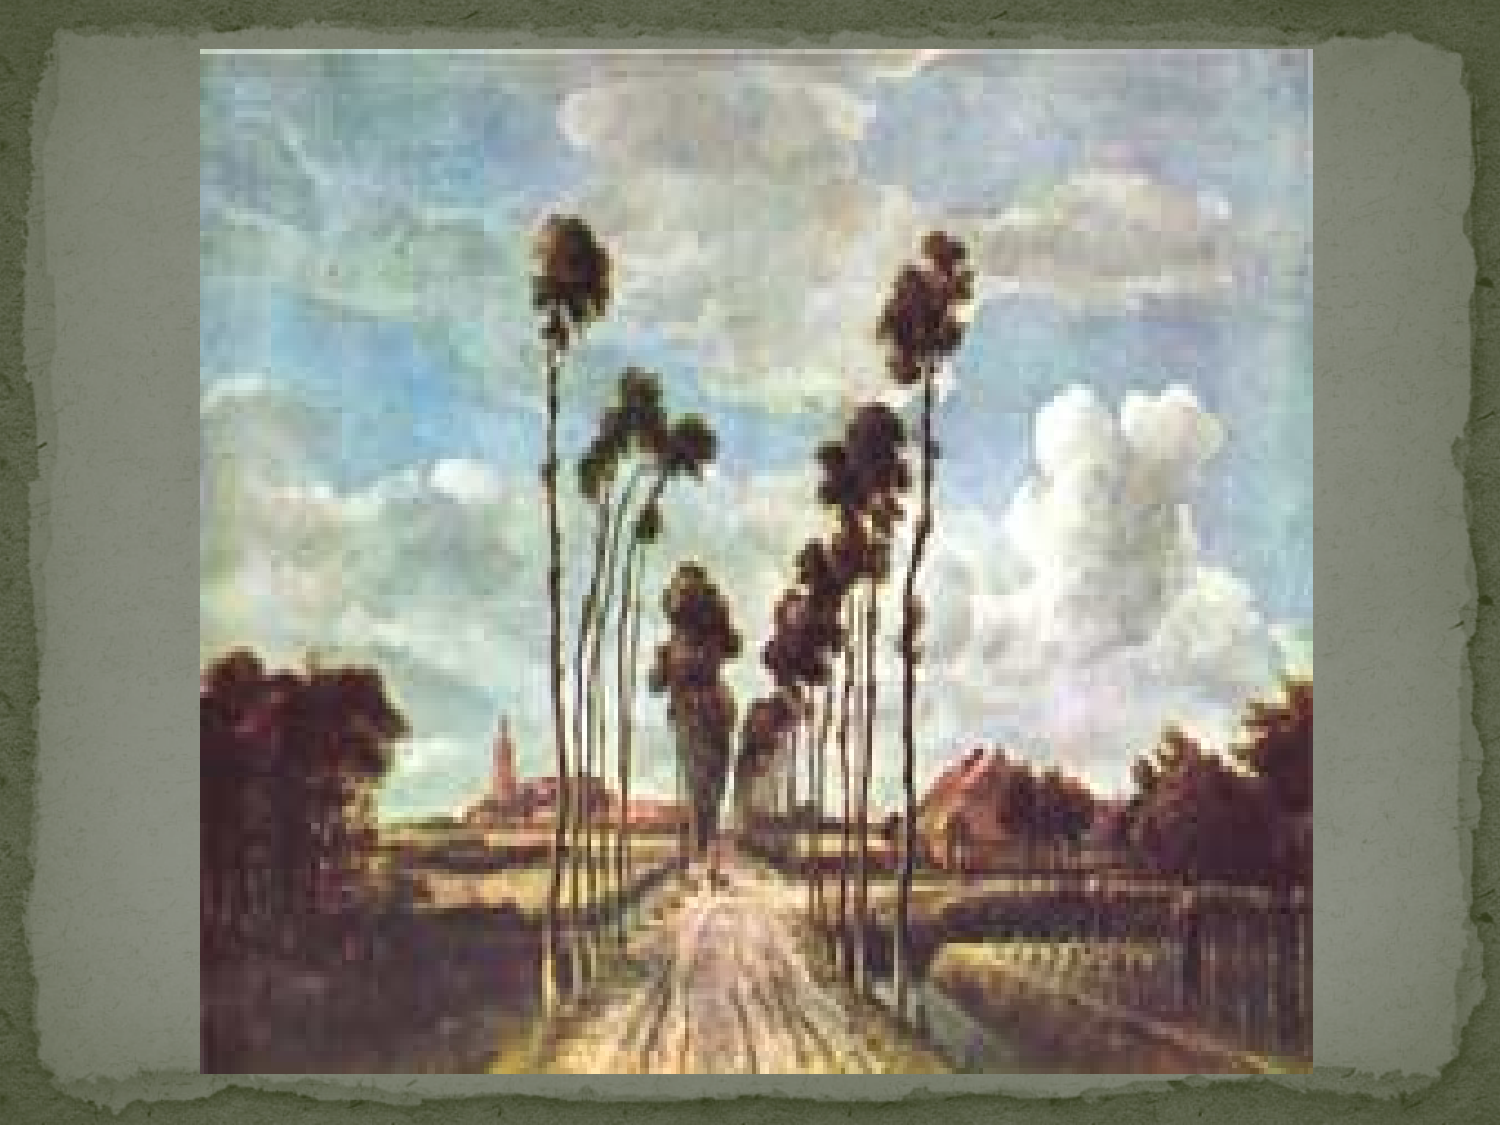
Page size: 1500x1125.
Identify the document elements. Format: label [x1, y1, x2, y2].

text_box [202, 52, 1310, 1071]
